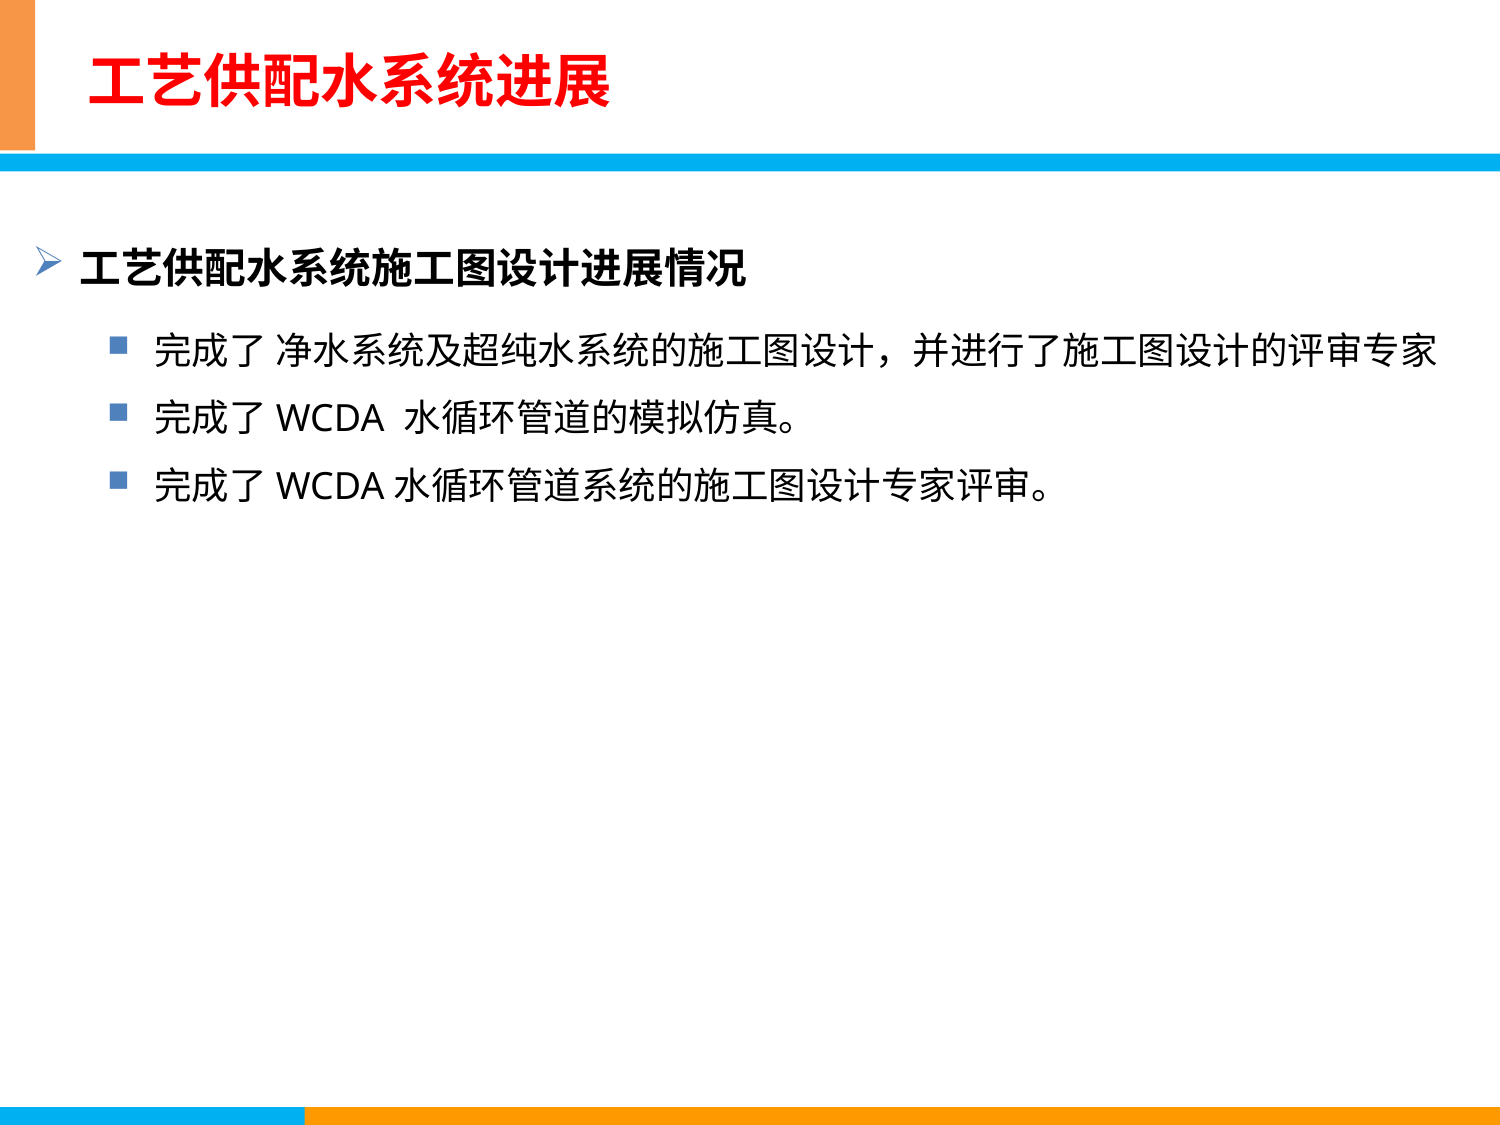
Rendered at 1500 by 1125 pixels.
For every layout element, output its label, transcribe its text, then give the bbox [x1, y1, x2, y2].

text_box 工艺供配水系统施工图设计进展情况 完成了 净水系统及超纯水系统的施工图设计，并进行了施工图设计的评审专家 完成了WCDA 水循环管道的模拟仿真。 完成了WCDA水循环管道系统的施工图设计专家评审。 [17, 219, 1500, 515]
text_box 工艺供配水系统进展 [72, 37, 627, 122]
